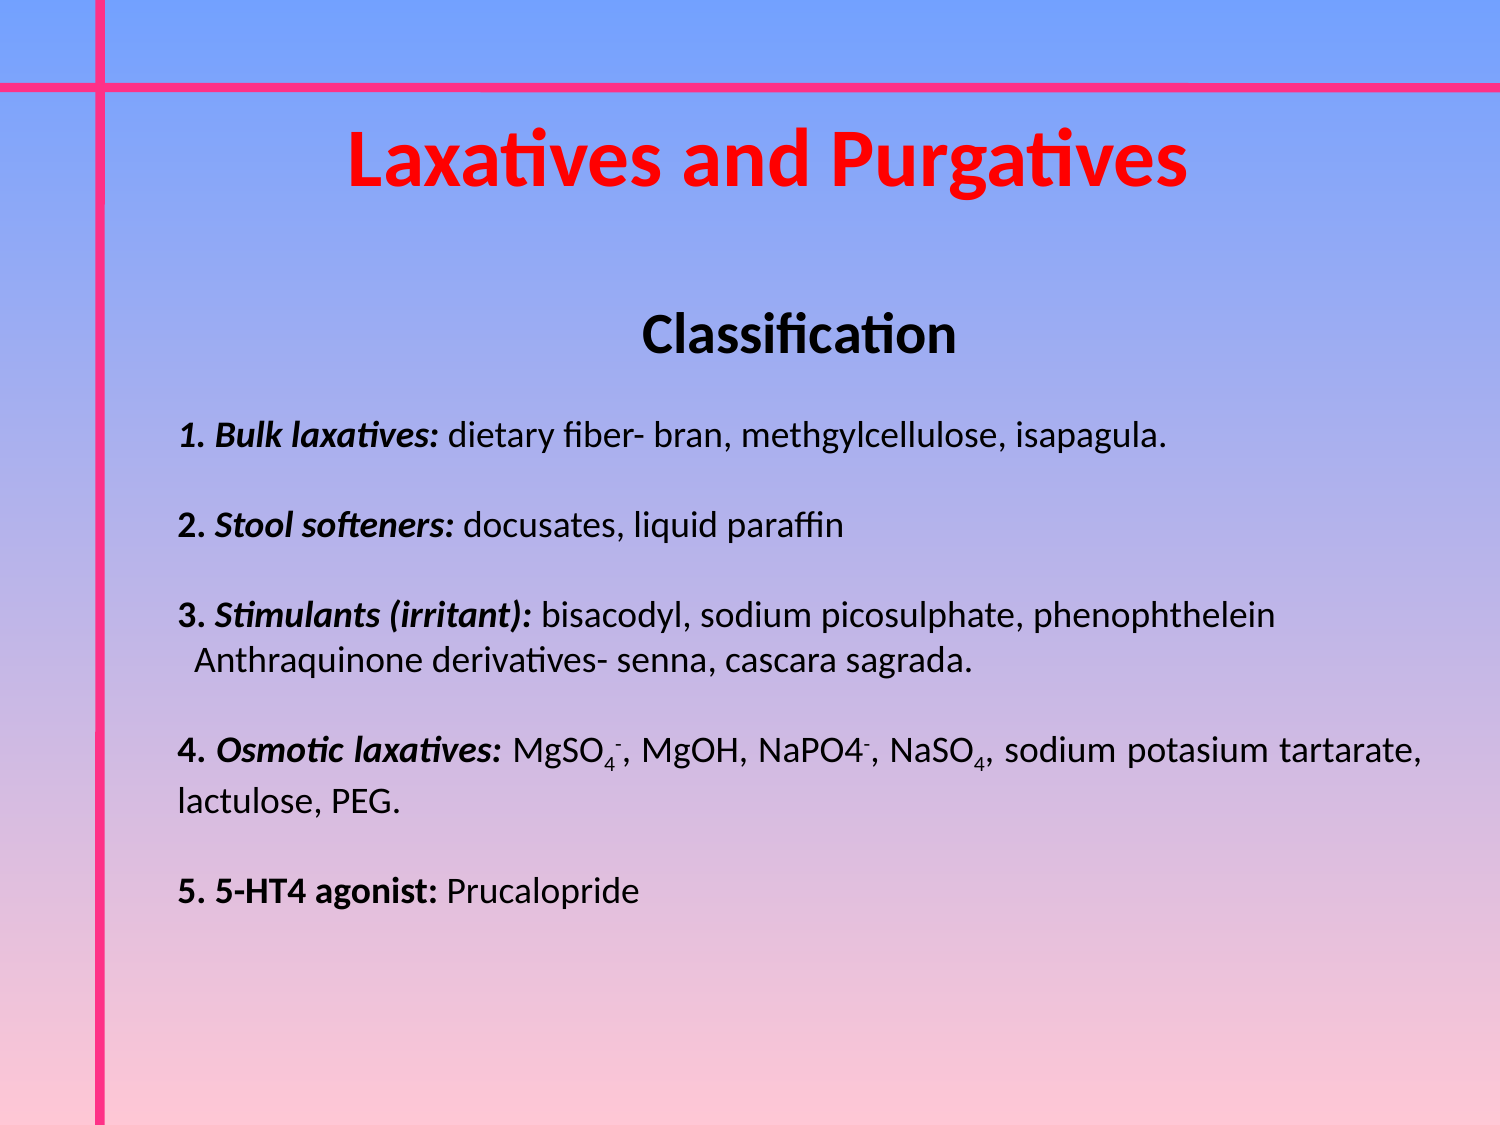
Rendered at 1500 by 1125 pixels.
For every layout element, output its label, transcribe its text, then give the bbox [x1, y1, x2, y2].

text_box Classification 1. Bulk laxatives: dietary fiber- bran, methgylcellulose, isapagula. 2. Stool softeners: docusates, liquid paraffin 3. Stimulants (irritant): bisacodyl, sodium picosulphate, phenophthelein Anthraquinone derivatives- senna, cascara sagrada. 4. Osmotic laxatives: MgSO4-, MgOH, NaPO4-, NaSO4, sodium potasium tartarate, lactulose, PEG. 5. 5-HT4 agonist: Prucalopride [162, 287, 1438, 919]
text_box Laxatives and Purgatives [199, 97, 1338, 211]
